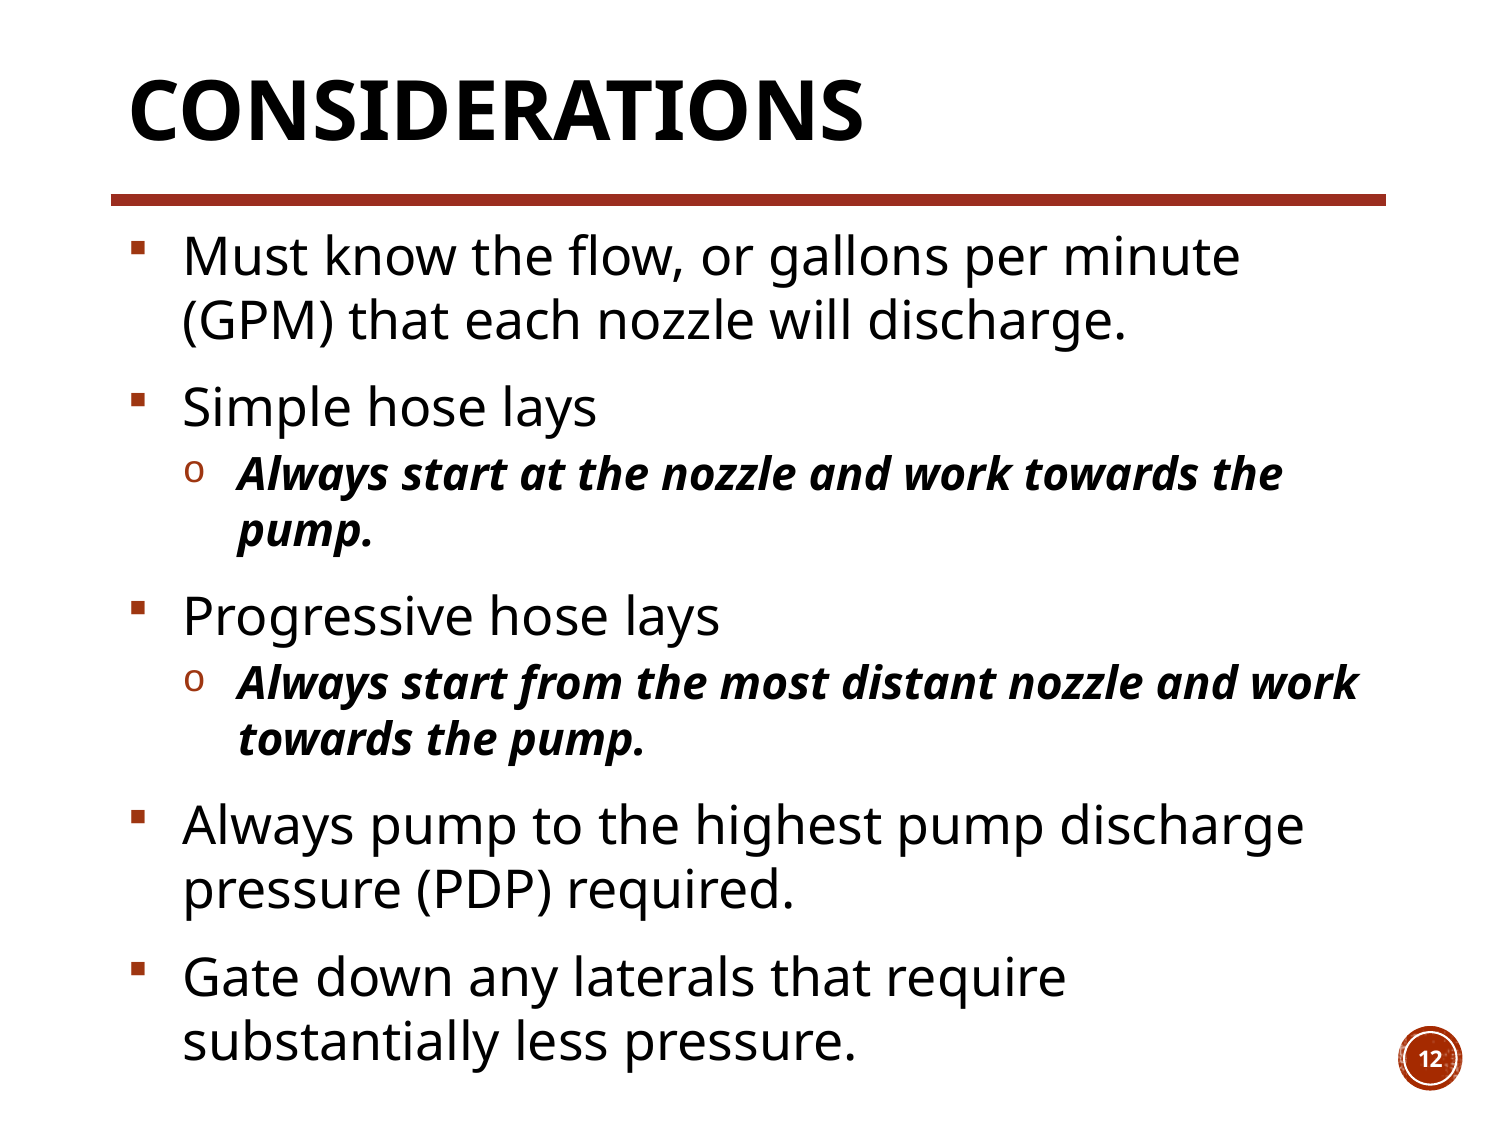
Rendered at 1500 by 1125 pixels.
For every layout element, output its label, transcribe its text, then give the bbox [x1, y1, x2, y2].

list Must know the flow, or gallons per minute (GPM) that each nozzle will discharge. Simple hose lays Always start at the nozzle and work towards the pump. Progressive hose lays Always start from the most distant nozzle and work towards the pump. Always pump to the highest pump discharge pressure (PDP) required. Gate down any laterals that require substantially less pressure. [112, 214, 1388, 1087]
title Considerations [112, 31, 1388, 182]
